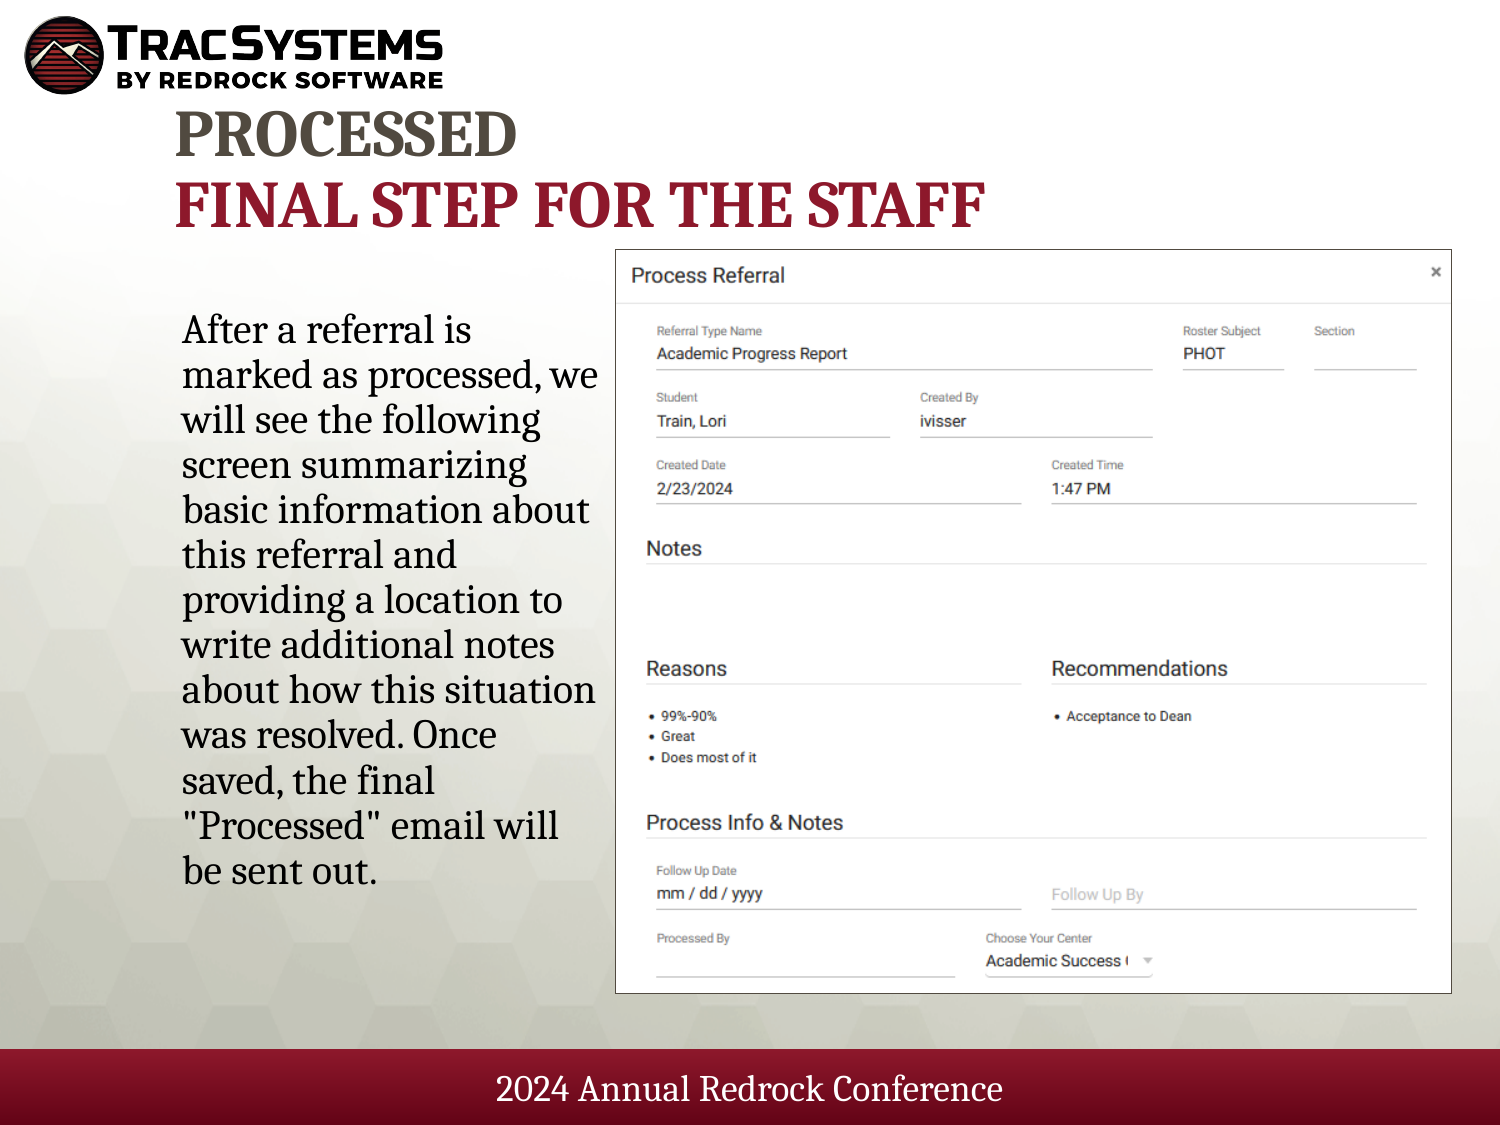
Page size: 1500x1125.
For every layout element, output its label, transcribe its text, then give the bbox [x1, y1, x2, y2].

list After a referral is marked as processed, we will see the following screen summarizing basic information about this referral and providing a location to write additional notes about how this situation was resolved. Once saved, the final "Processed" email will be sent out. [159, 299, 615, 975]
picture [21, 13, 448, 97]
title Processed Final Step for the Staff [159, 89, 1341, 250]
picture [0, 124, 1500, 1049]
